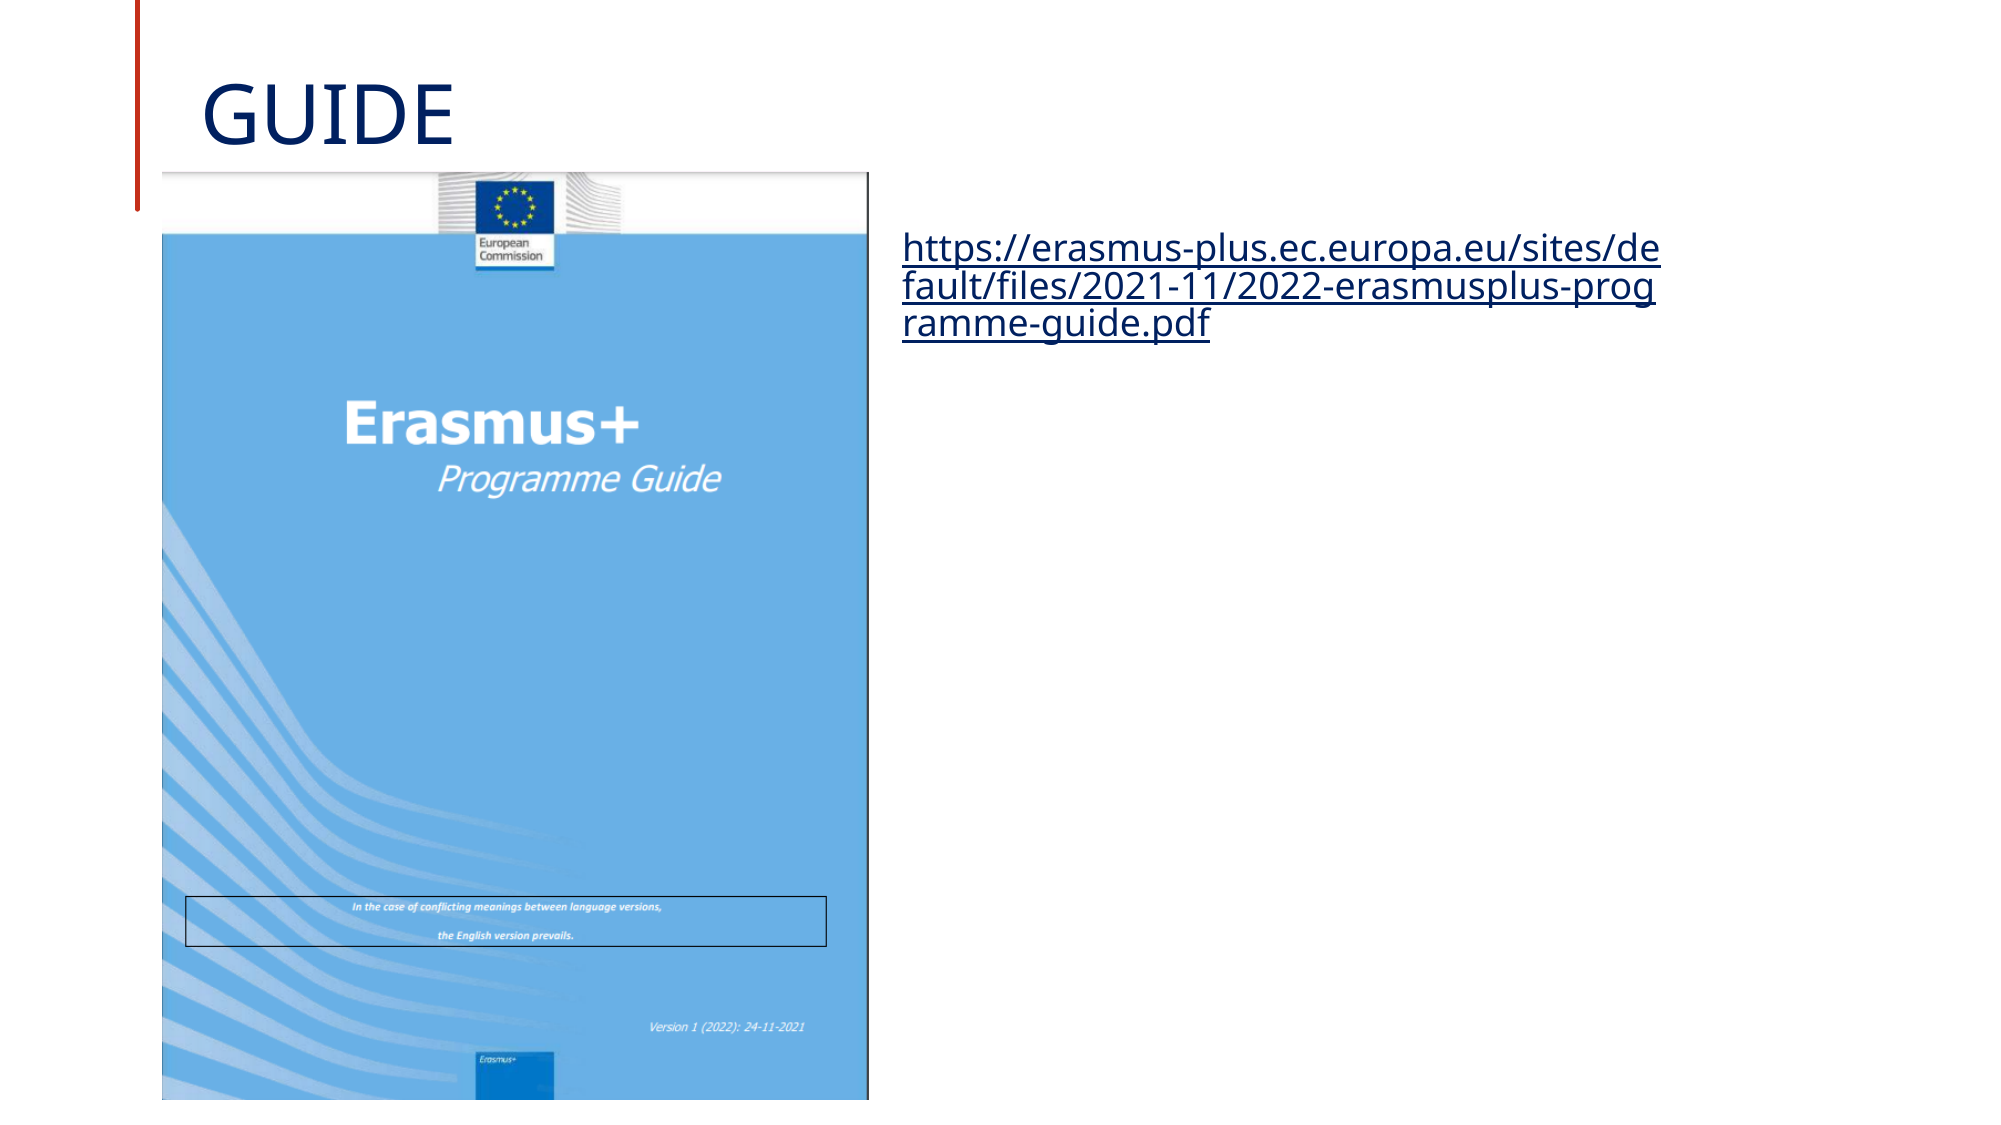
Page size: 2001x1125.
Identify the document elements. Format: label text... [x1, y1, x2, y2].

text_box GUIDE [185, 53, 543, 143]
picture [161, 170, 869, 1100]
list https://erasmus-plus.ec.europa.eu/sites/default/files/2021-11/2022-erasmusplus-programme-guide.pdf [887, 216, 1682, 470]
